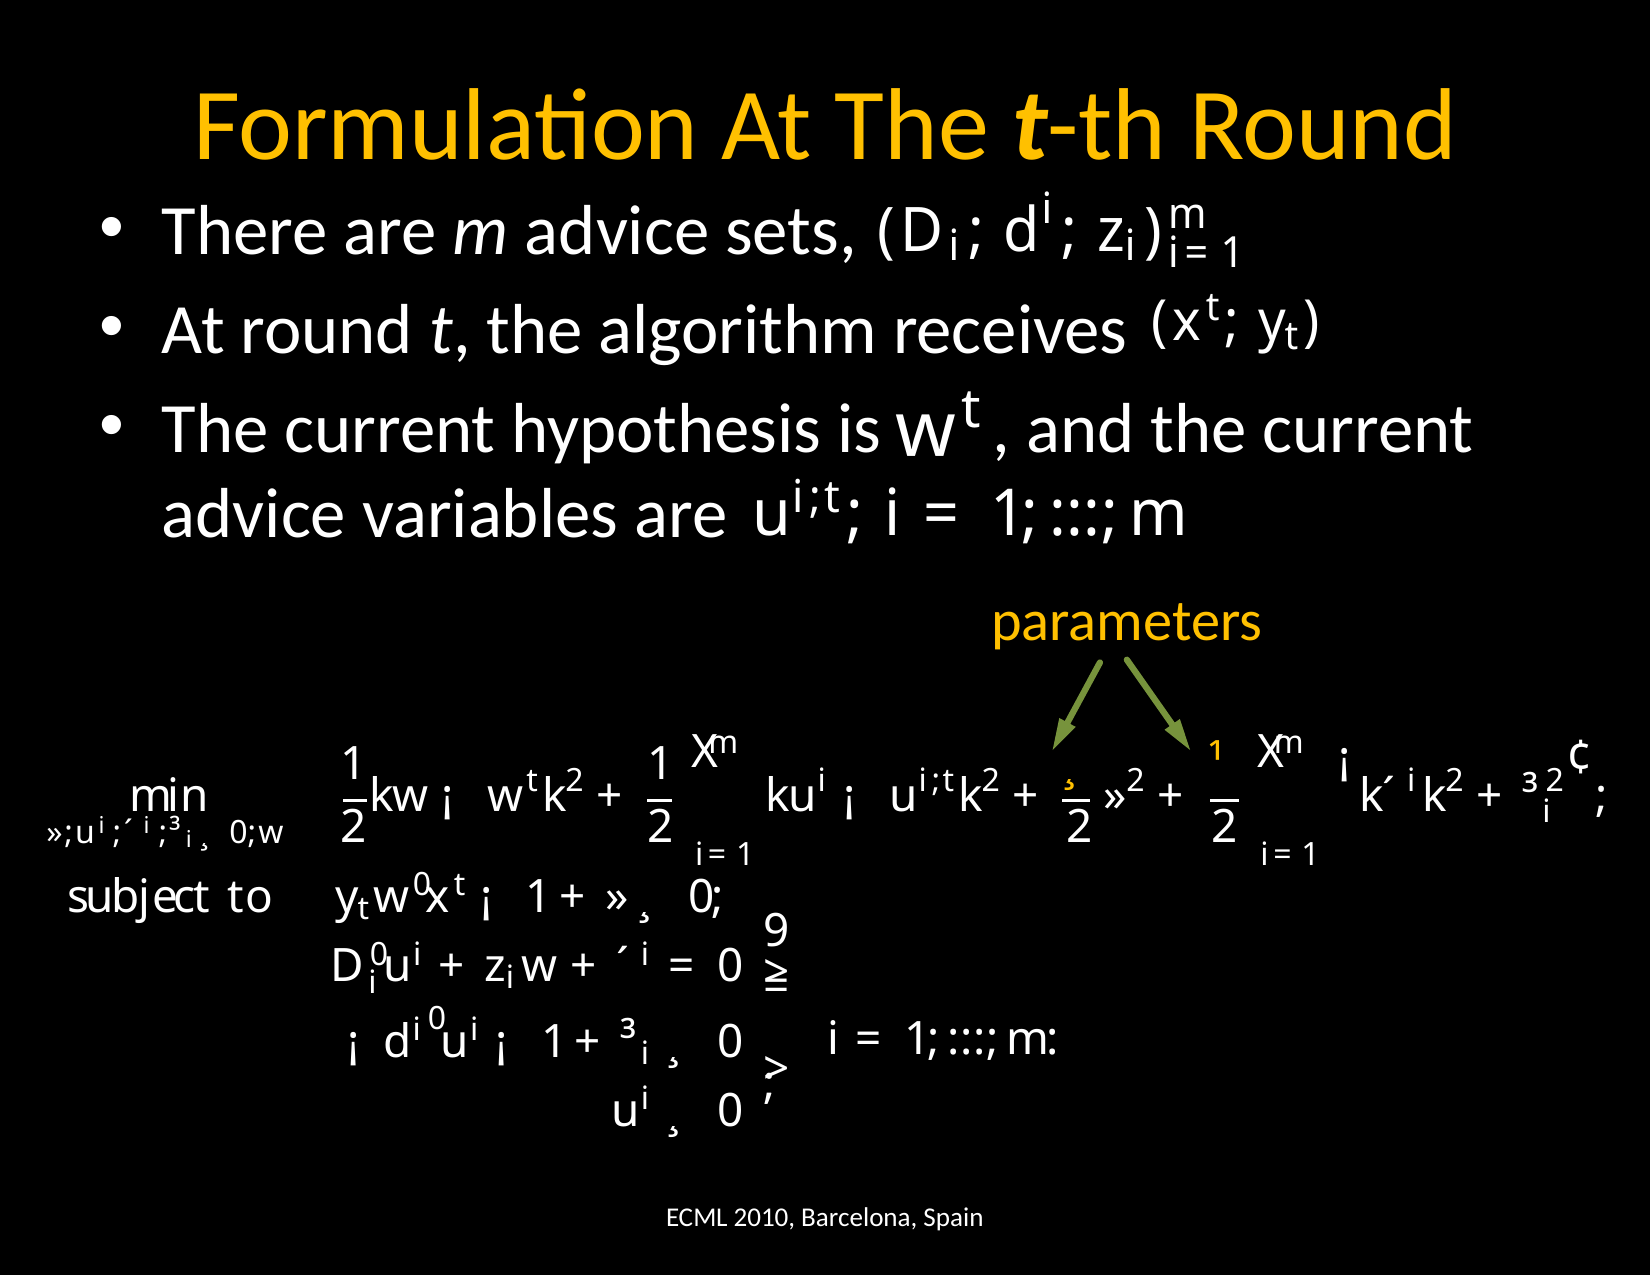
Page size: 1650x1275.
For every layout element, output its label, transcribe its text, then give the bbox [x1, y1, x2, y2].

picture [885, 383, 988, 463]
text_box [1113, 673, 1204, 738]
picture [40, 733, 1610, 1138]
footer ECML 2010, Barcelona, Spain [563, 1181, 1087, 1250]
text_box parameters [976, 613, 1278, 660]
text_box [1032, 682, 1108, 731]
picture [1149, 287, 1326, 363]
picture [749, 474, 1192, 555]
picture [874, 187, 1250, 276]
title Formulation At The t-th Round [82, 12, 1568, 174]
list There are m advice sets, At round t, the algorithm receives The current hypothesis is , and the current advice variables are [82, 174, 1568, 613]
